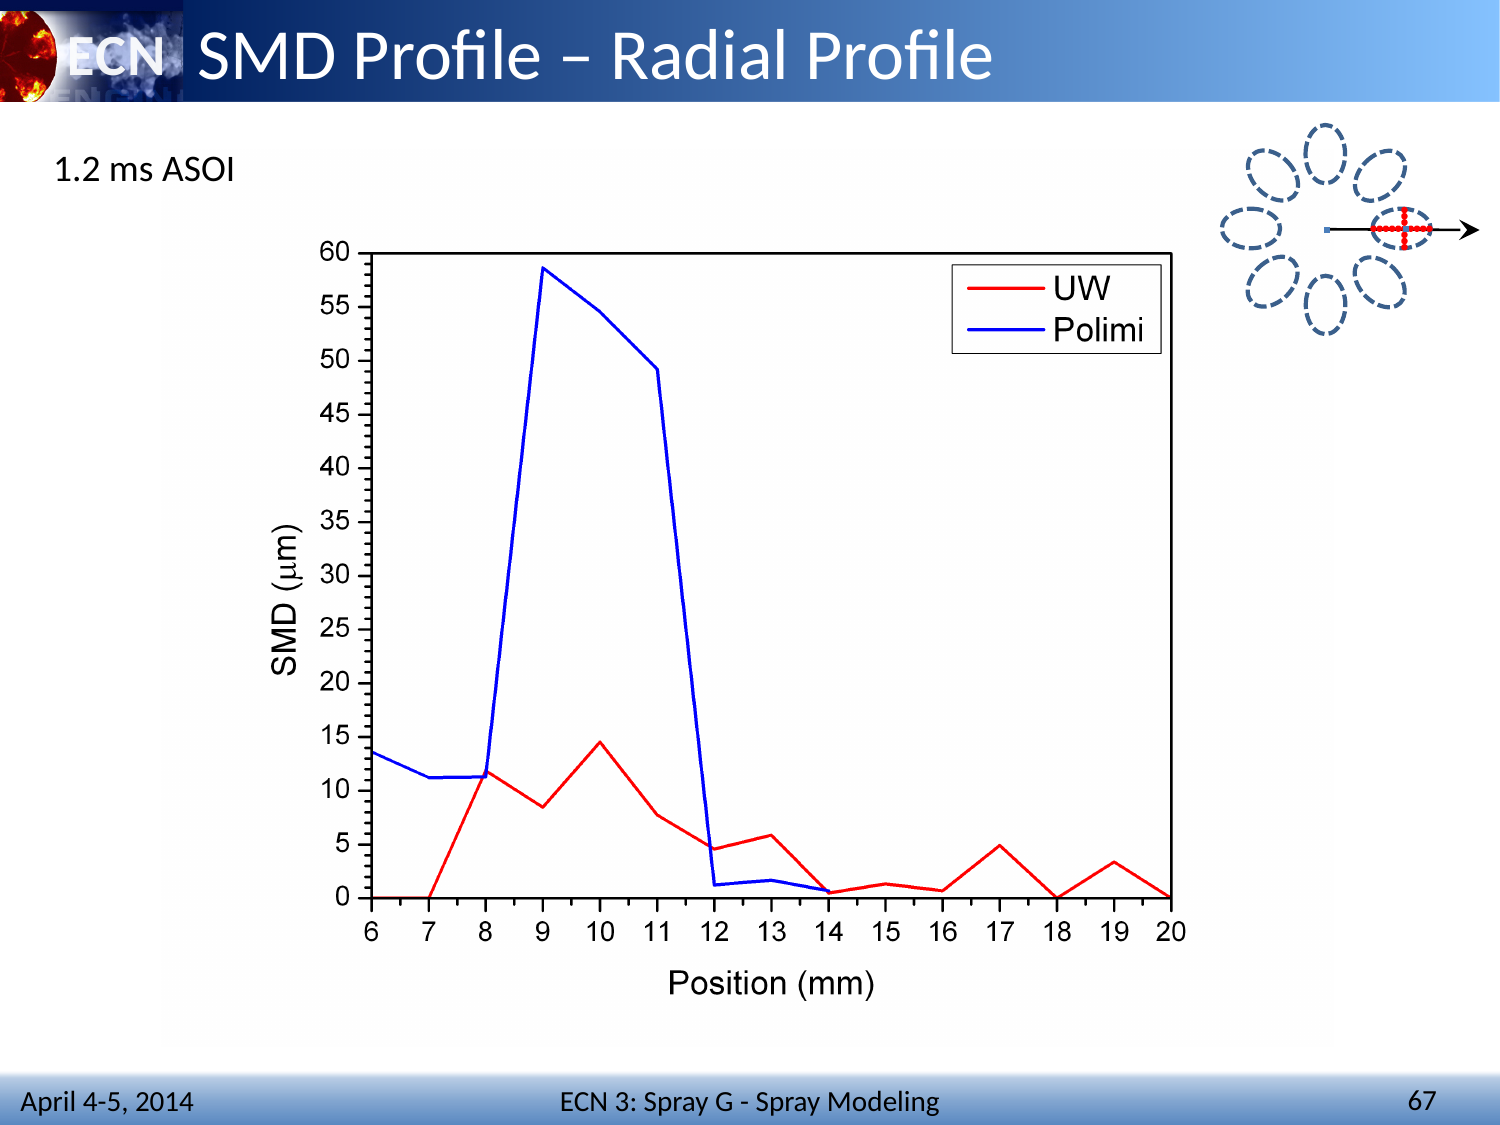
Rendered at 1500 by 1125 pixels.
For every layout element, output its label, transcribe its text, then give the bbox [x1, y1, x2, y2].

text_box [1221, 124, 1480, 335]
picture [0, 0, 183, 102]
text_box 1.2 ms ASOI [38, 136, 251, 197]
title SMD Profile – Radial Profile [183, 0, 1500, 102]
picture [0, 1046, 1500, 1125]
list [161, 149, 1334, 1048]
